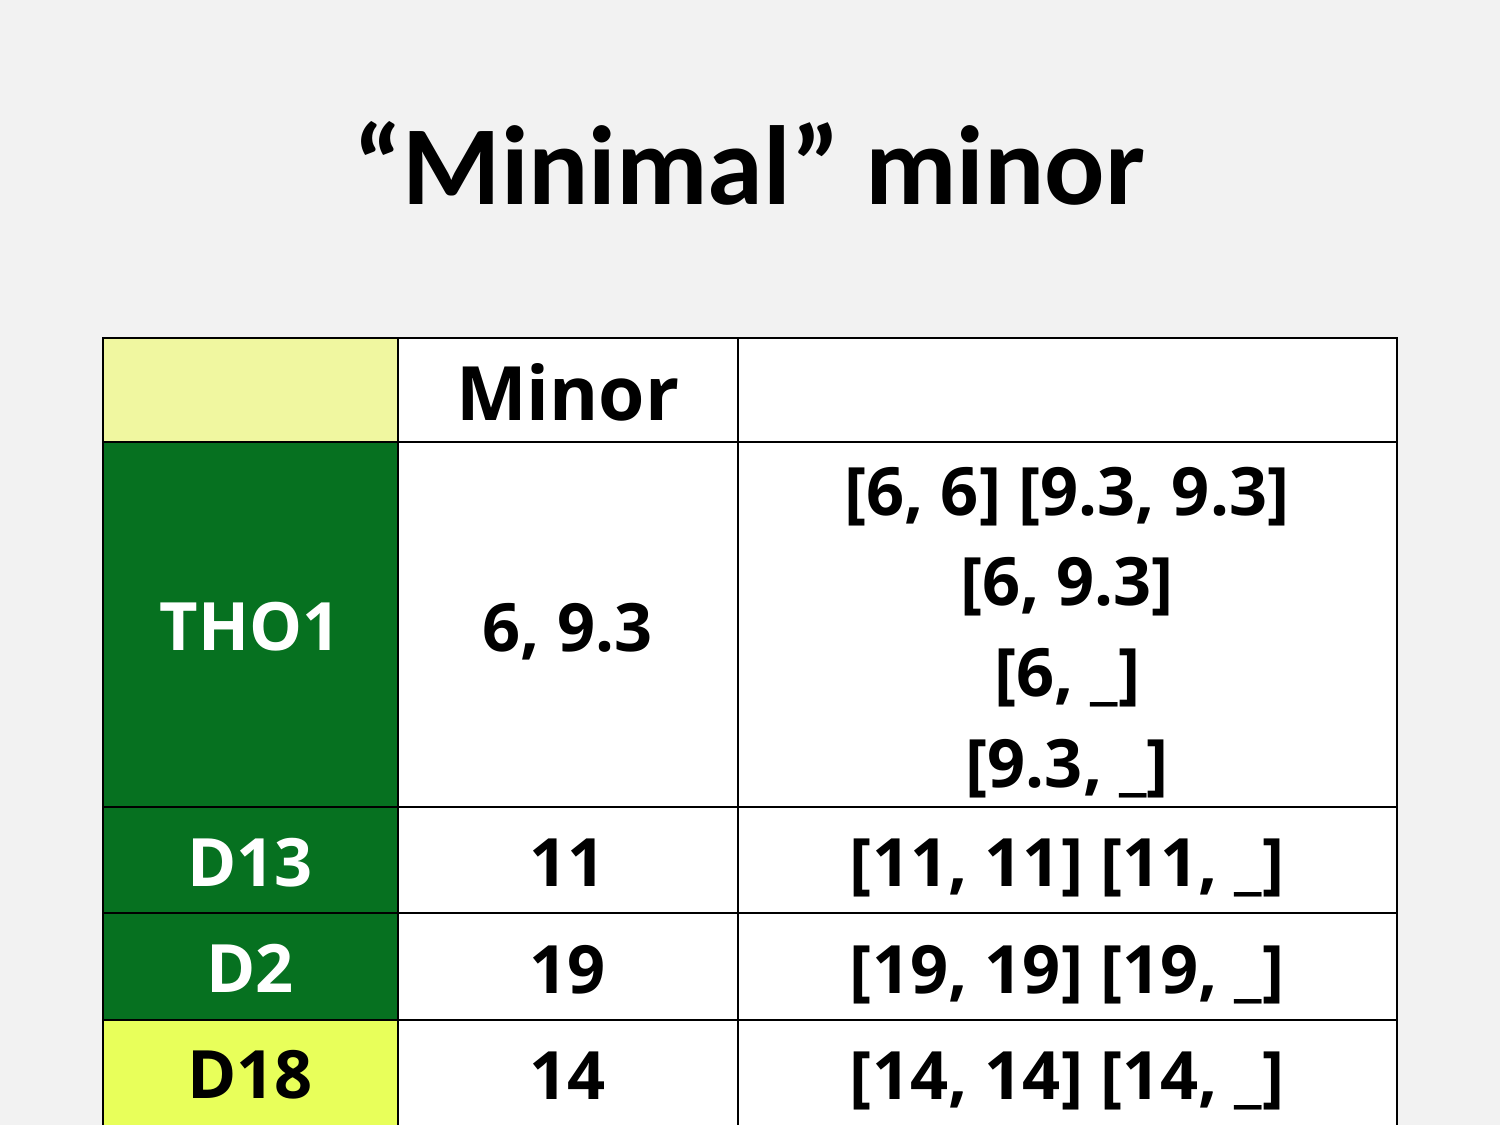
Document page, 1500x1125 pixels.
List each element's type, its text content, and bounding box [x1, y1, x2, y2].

table_header [104, 339, 397, 441]
title “Minimal” minor [103, 59, 1397, 278]
table_cell 11 [399, 808, 737, 912]
table_cell THO1 [104, 443, 397, 806]
table_cell D2 [104, 914, 397, 1019]
table_header [739, 339, 1396, 441]
table_cell 19 [399, 914, 737, 1019]
table_cell D18 [104, 1021, 397, 1125]
table_header Minor [399, 339, 737, 441]
table_cell D13 [104, 808, 397, 912]
table_cell 14 [399, 1021, 737, 1125]
table_cell [14, 14] [14, _] [739, 1021, 1396, 1125]
table_cell [6, 6] [9.3, 9.3] [6, 9.3] [6, _] [9.3, _] [739, 443, 1396, 806]
table_cell 6, 9.3 [399, 443, 737, 806]
table_cell [19, 19] [19, _] [739, 914, 1396, 1019]
table_cell [11, 11] [11, _] [739, 808, 1396, 912]
